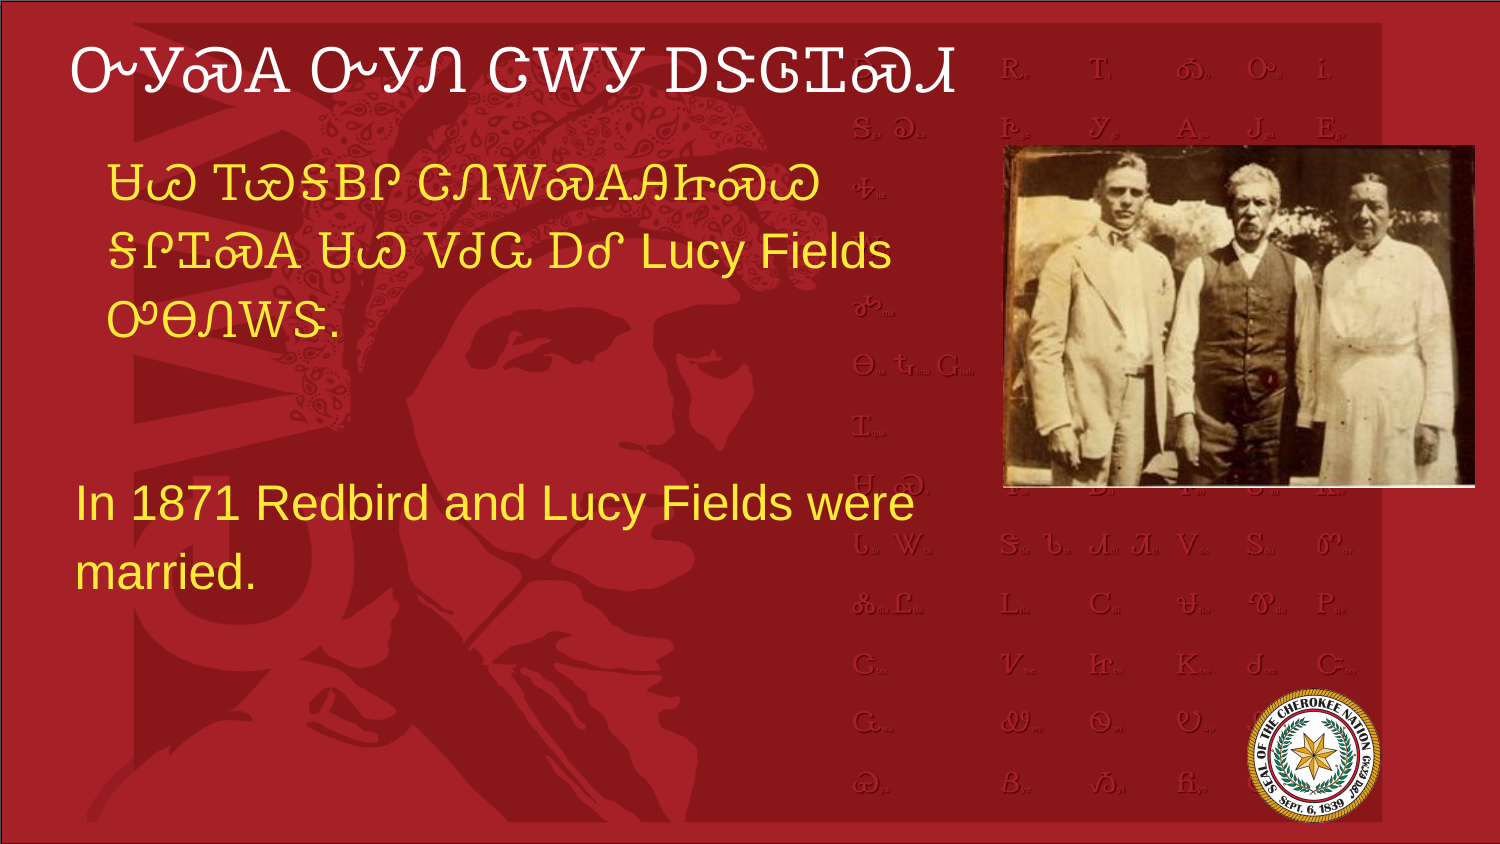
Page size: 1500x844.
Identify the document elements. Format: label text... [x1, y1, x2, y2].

list ᏌᏊ ᎢᏯᎦᏴᎵ ᏣᏁᎳᏍᎪᎯᏥᏍᏊ ᎦᎵᏆᏍᎪ ᏌᏊ ᏙᏧᏩ ᎠᎴ Lucy Fields ᎤᎾᏁᎳᏕ. [90, 125, 994, 422]
picture [0, 0, 1500, 844]
title ᏅᎩᏍᎪ ᏅᎩᏁ ᏣᎳᎩ ᎠᏕᎶᏆᏍᏗ [53, 7, 1426, 121]
list In 1871 Redbird and Lucy Fields were married. [59, 446, 1038, 743]
